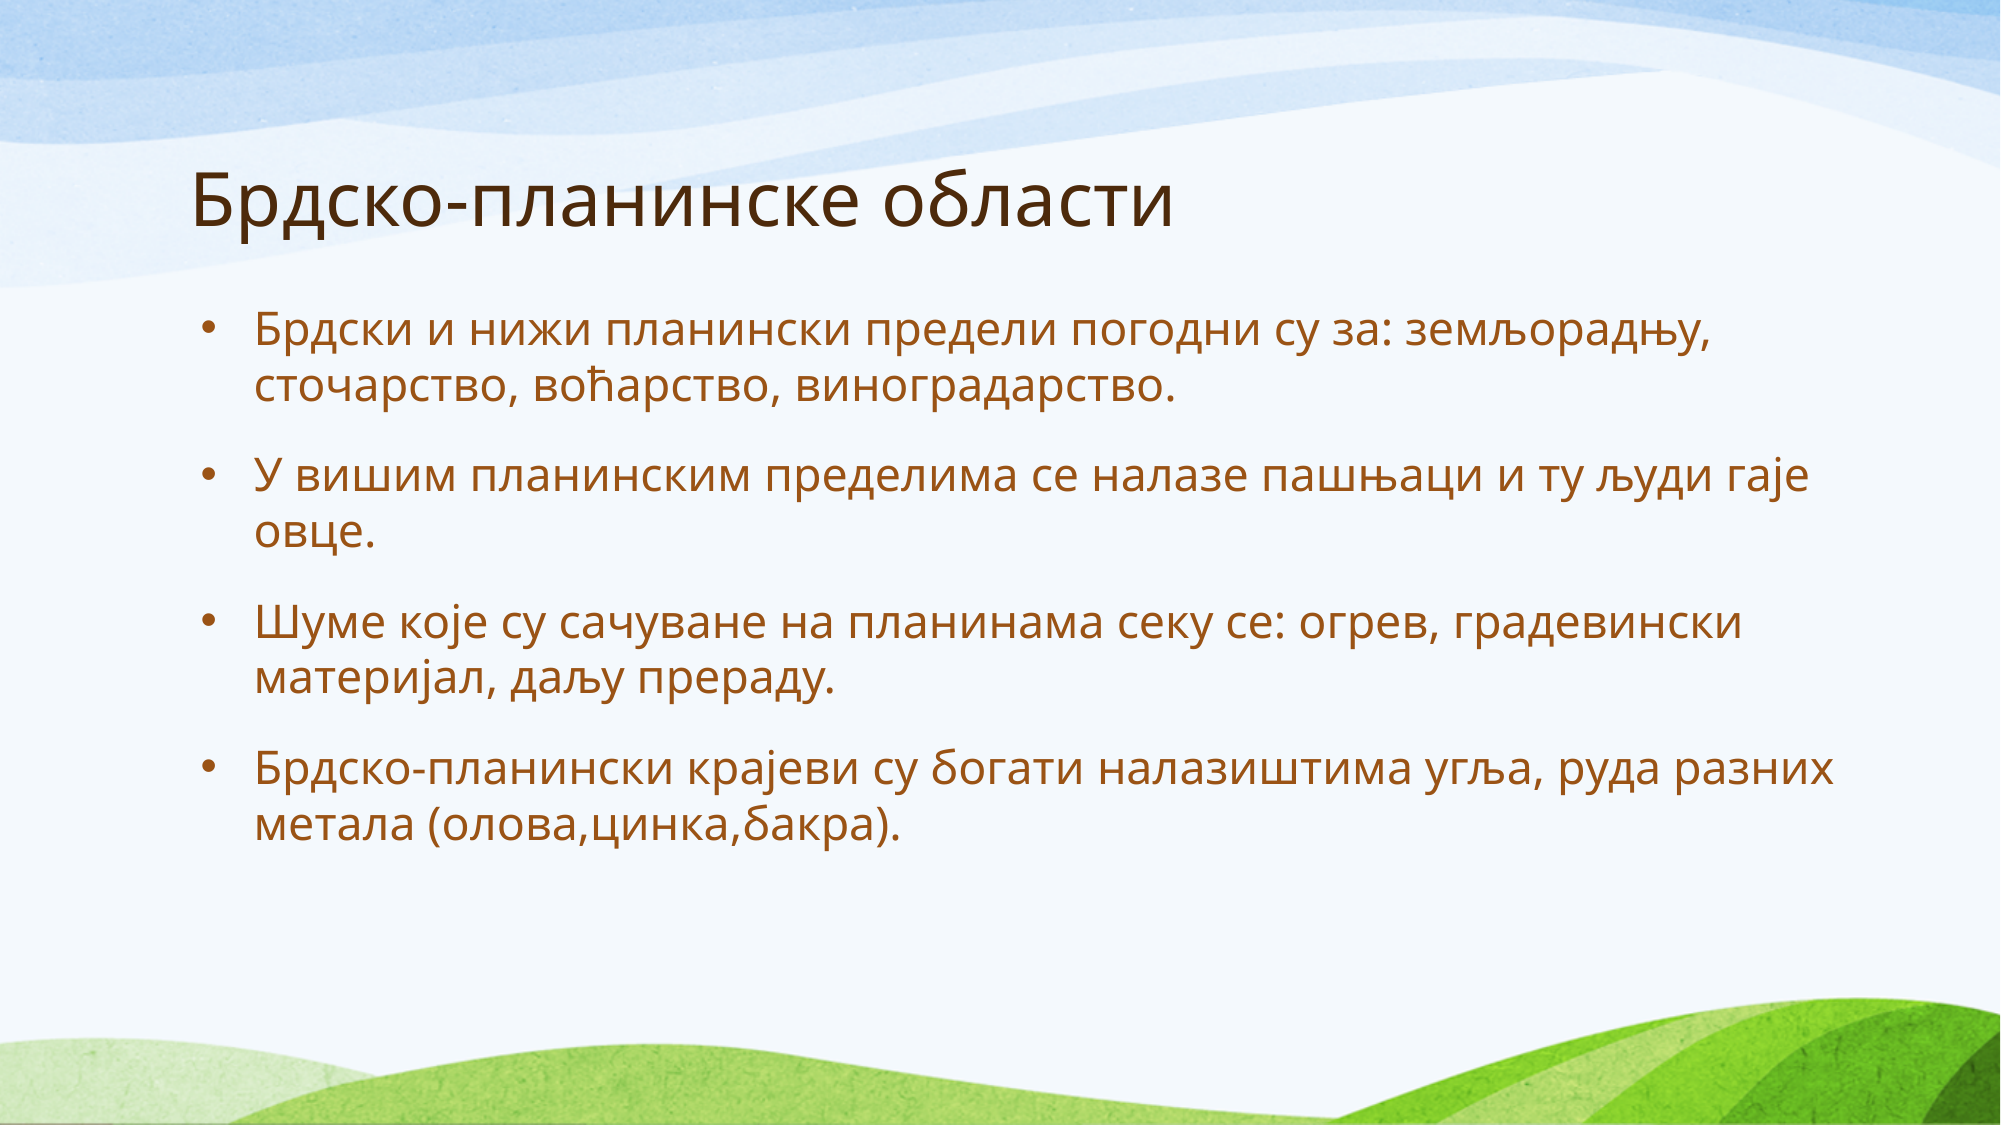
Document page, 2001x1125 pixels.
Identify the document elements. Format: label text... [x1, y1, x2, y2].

list Брдски и нижи планински предели погодни су за: земљорадњу, сточарство, воћарство, виноградарство. У вишим планинским пределима се налазе пашњаци и ту људи гаје овце. Шуме које су сачуване на планинама секу се: огрев, градевински материјал, даљу прераду. Брдско-планински крајеви су богати налазиштима угља, руда разних метала (олова,цинка,бакра). [185, 291, 1898, 862]
title Брдско-планинске области [174, 50, 1825, 250]
picture [0, 0, 2001, 1125]
